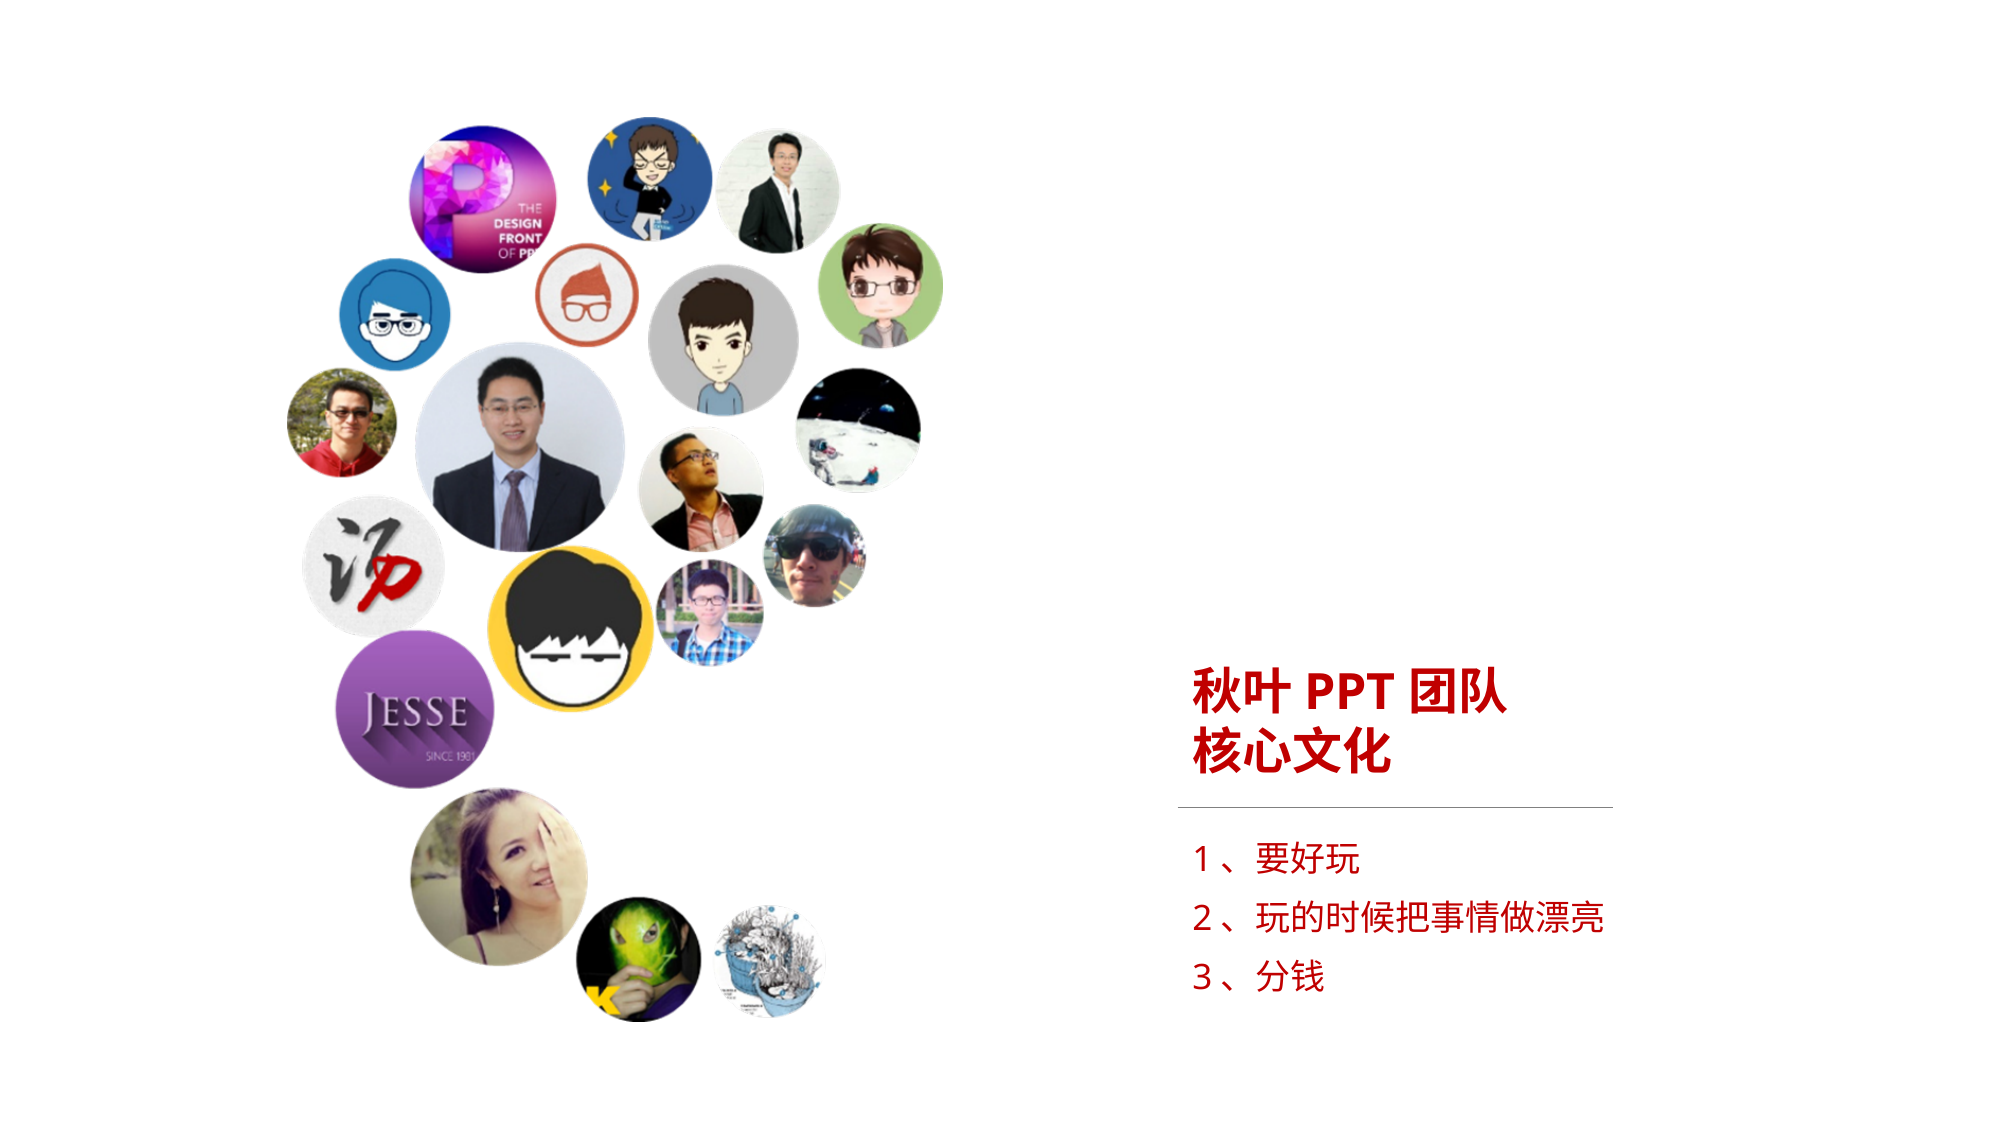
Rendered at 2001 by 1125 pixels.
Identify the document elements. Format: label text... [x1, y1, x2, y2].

text_box 1、要好玩 2、玩的时候把事情做漂亮 3、分钱 [1177, 812, 1825, 1004]
picture [287, 117, 944, 1022]
text_box 秋叶PPT团队 核心文化 [1177, 651, 1773, 787]
